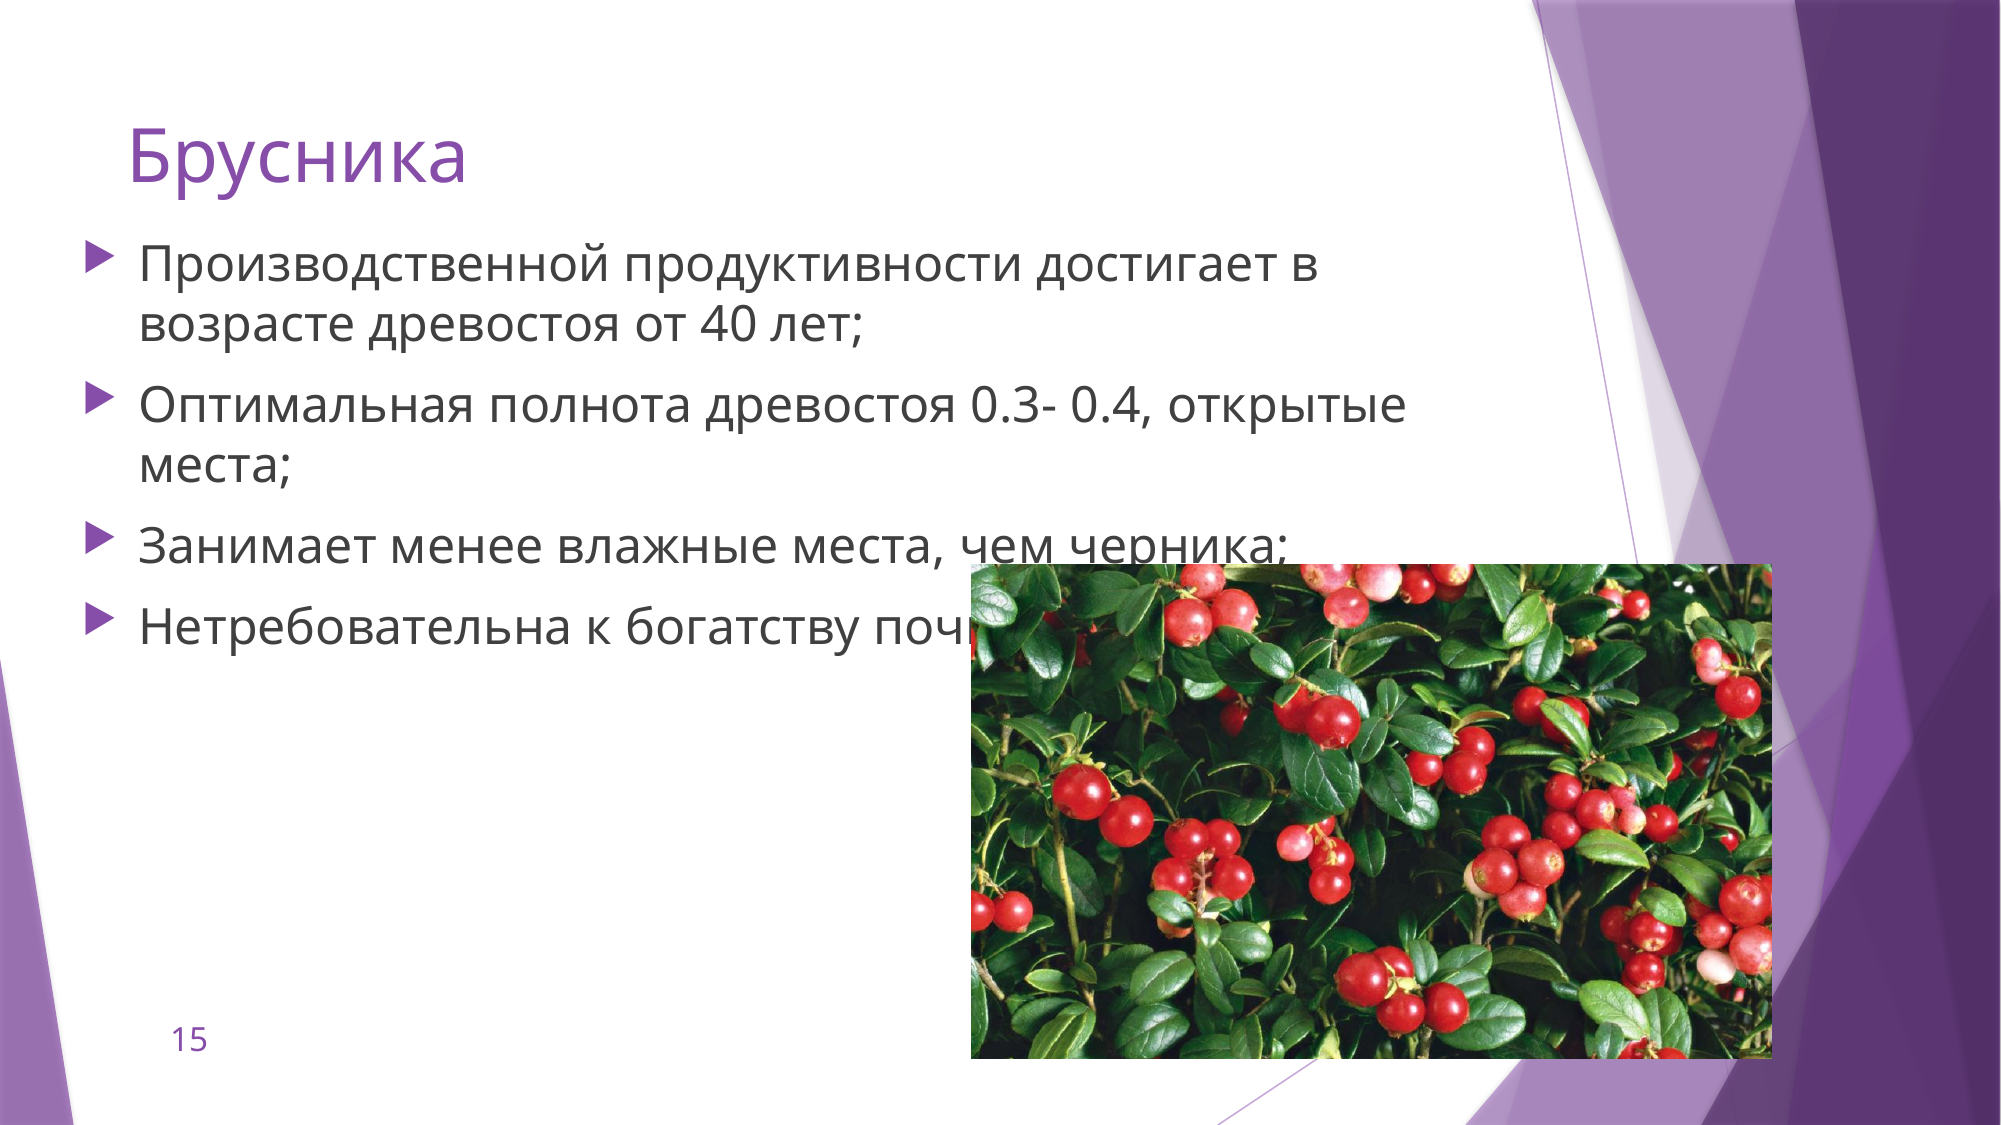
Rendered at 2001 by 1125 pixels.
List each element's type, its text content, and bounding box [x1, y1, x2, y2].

slide_number 15 [111, 1010, 224, 1071]
picture [971, 563, 1773, 1060]
list Производственной продуктивности достигает в возрасте древостоя от 40 лет; Оптимальная полнота древостоя 0.3- 0.4, открытые места; Занимает менее влажные места, чем черника; Нетребовательна к богатству почв. [66, 158, 1478, 795]
title Брусника [110, 99, 1522, 317]
